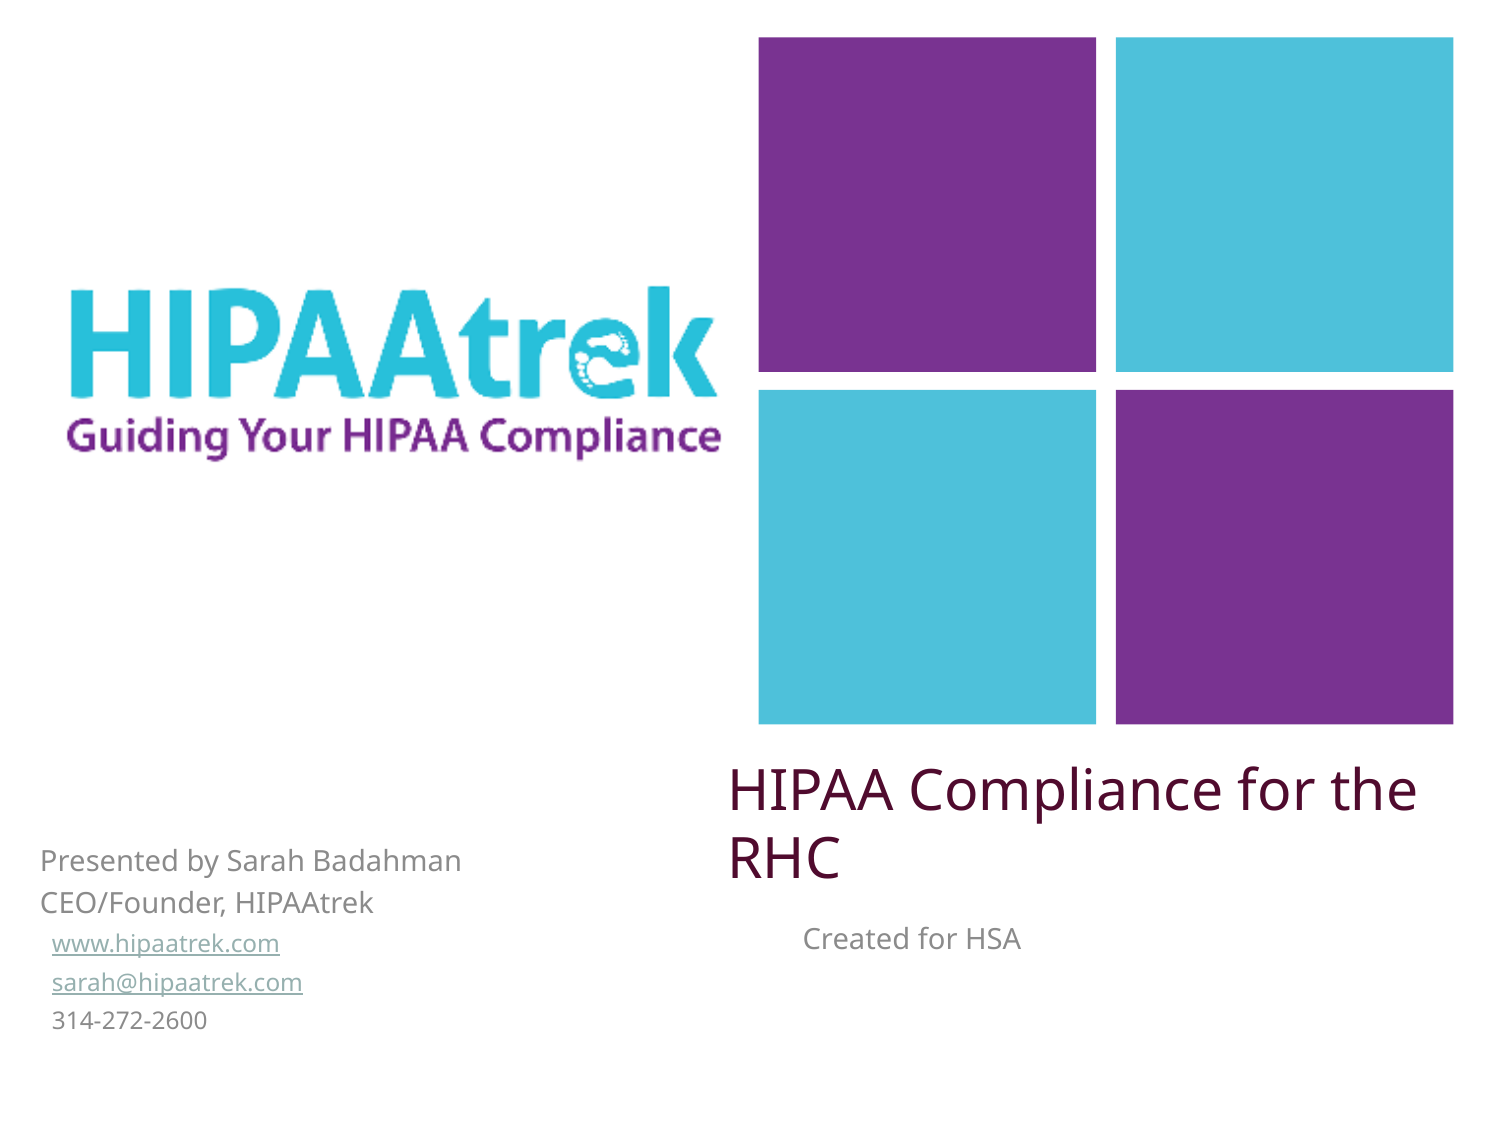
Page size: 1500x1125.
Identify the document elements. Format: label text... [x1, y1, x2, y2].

title HIPAA Compliance for the RHC [712, 745, 1500, 899]
text_box Presented by Sarah Badahman CEO/Founder, HIPAAtrek [24, 835, 688, 958]
subtitle Created for HSA [787, 912, 1450, 1036]
picture [56, 271, 731, 472]
text_box www.hipaatrek.com sarah@hipaatrek.com 314-272-2600 [36, 920, 700, 1044]
